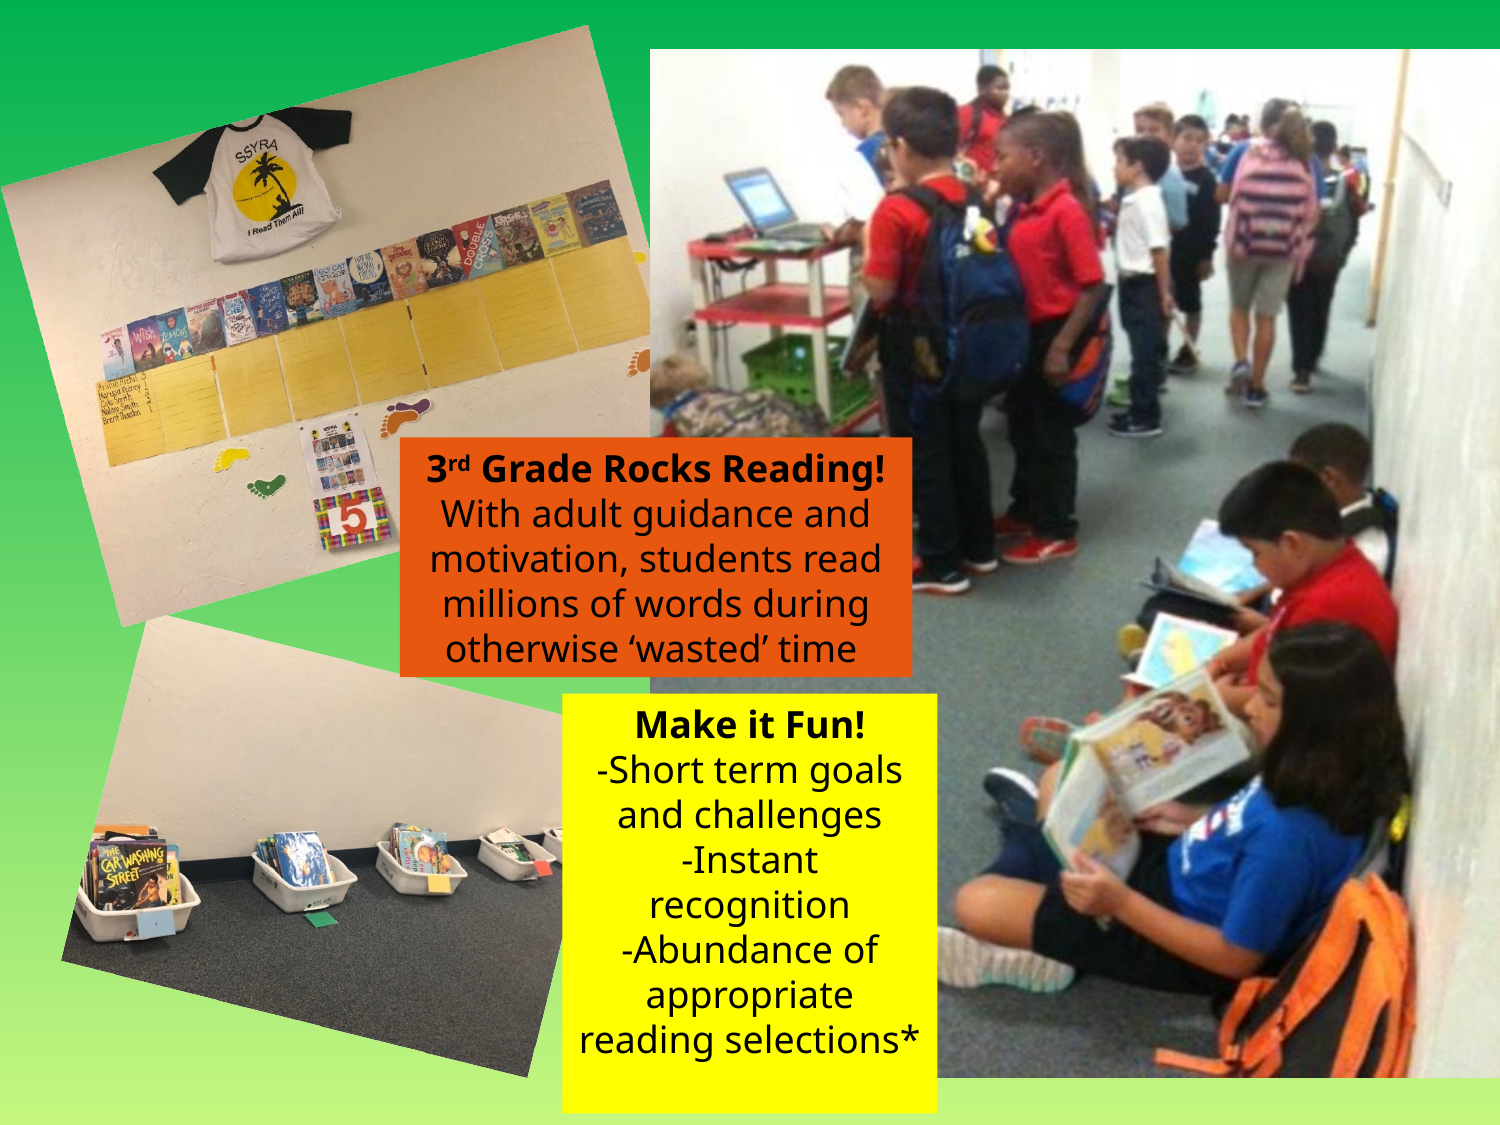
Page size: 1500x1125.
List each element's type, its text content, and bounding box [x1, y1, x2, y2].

text_box 3rd Grade Rocks Reading! With adult guidance and motivation, students read millions of words during otherwise ‘wasted’ time [399, 555, 649, 678]
text_box Make it Fun! -Short term goals and challenges -Instant recognition -Abundance of appropriate reading selections* [562, 693, 938, 1114]
picture [1, 25, 1500, 1078]
